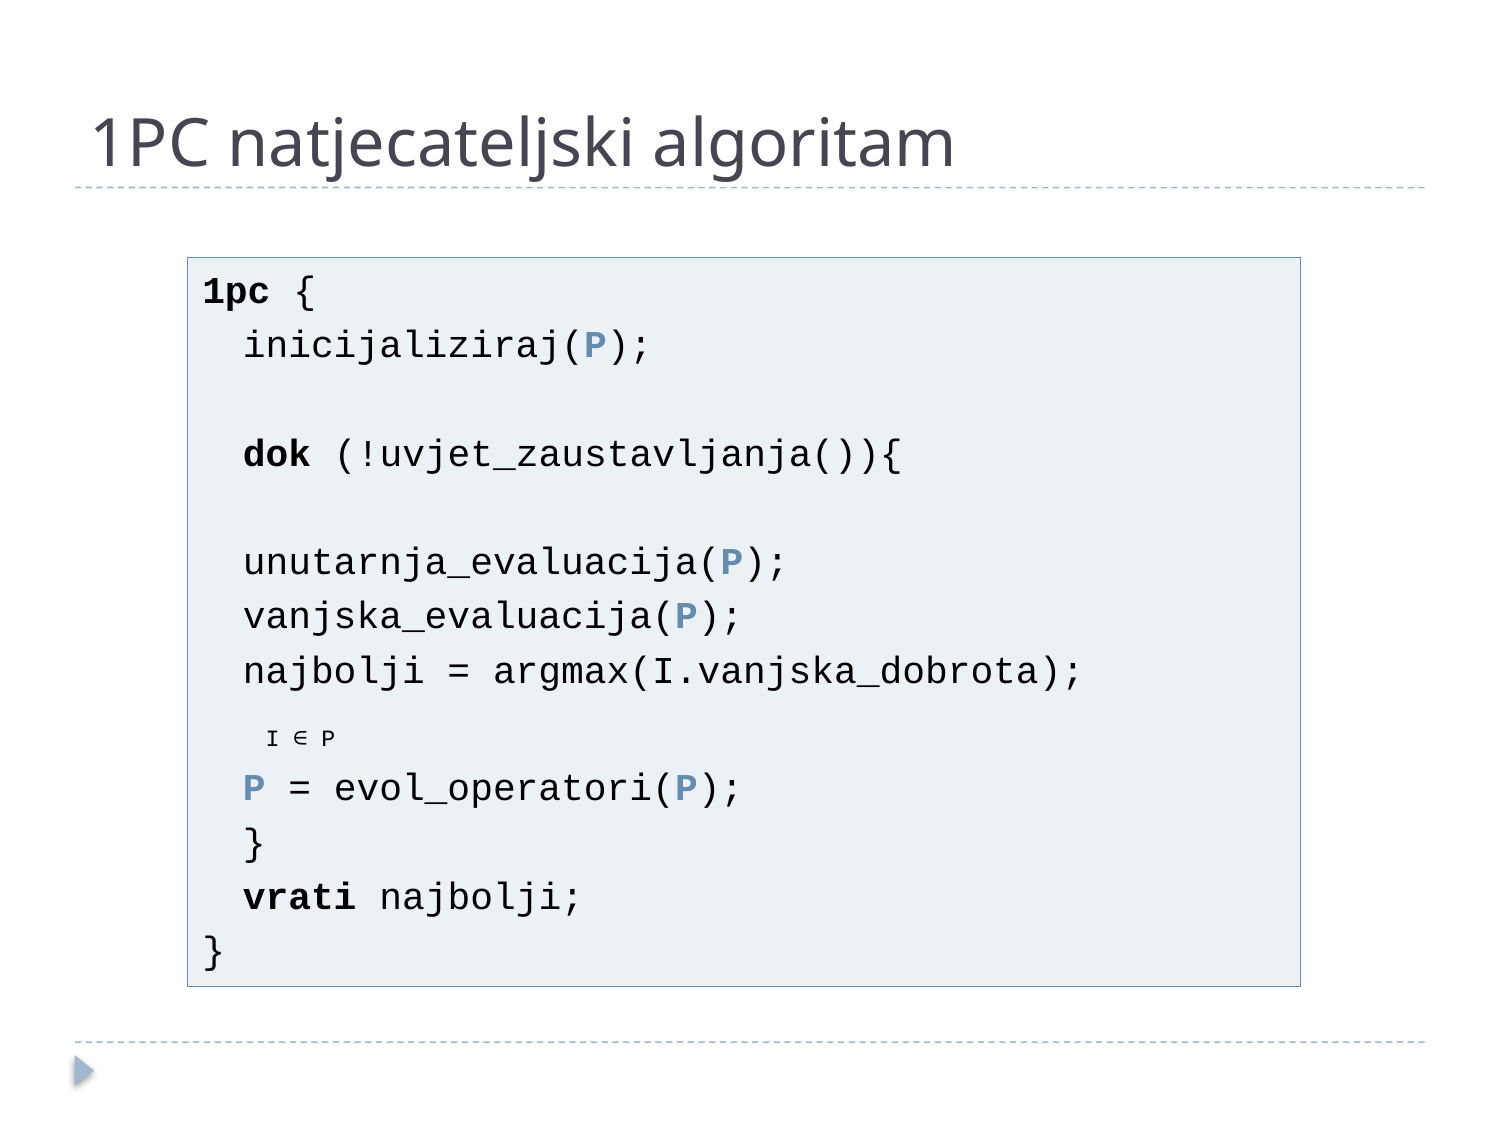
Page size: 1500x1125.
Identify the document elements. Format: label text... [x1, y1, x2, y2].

list 1pc { inicijaliziraj(P); dok (!uvjet_zaustavljanja()){ unutarnja_evaluacija(P); vanjska_evaluacija(P); najbolji = argmax(I.vanjska_dobrota); I ∈ P P = evol_operatori(P); } vrati najbolji; } [187, 257, 1301, 987]
title 1PC natjecateljski algoritam [75, 24, 1425, 188]
